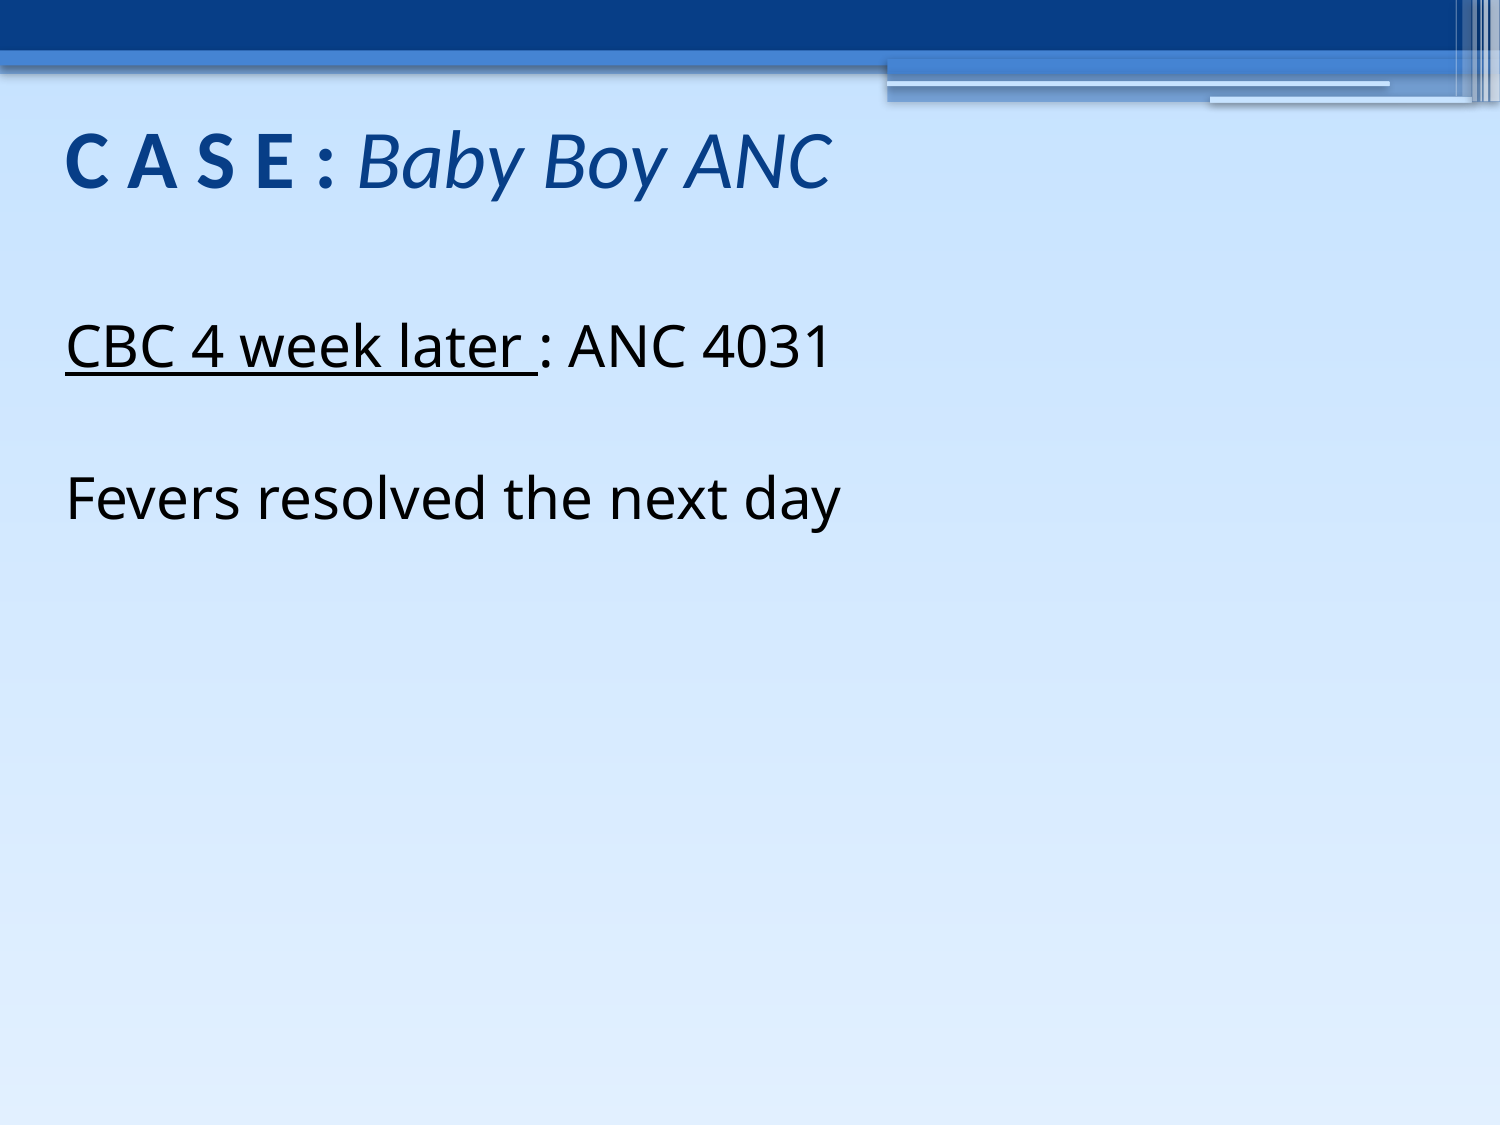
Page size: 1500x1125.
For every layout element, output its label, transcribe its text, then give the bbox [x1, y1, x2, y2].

list CBC 4 week later : ANC 4031 Fevers resolved the next day [49, 224, 1463, 1088]
title C A S E : Baby Boy ANC [49, 66, 1401, 224]
